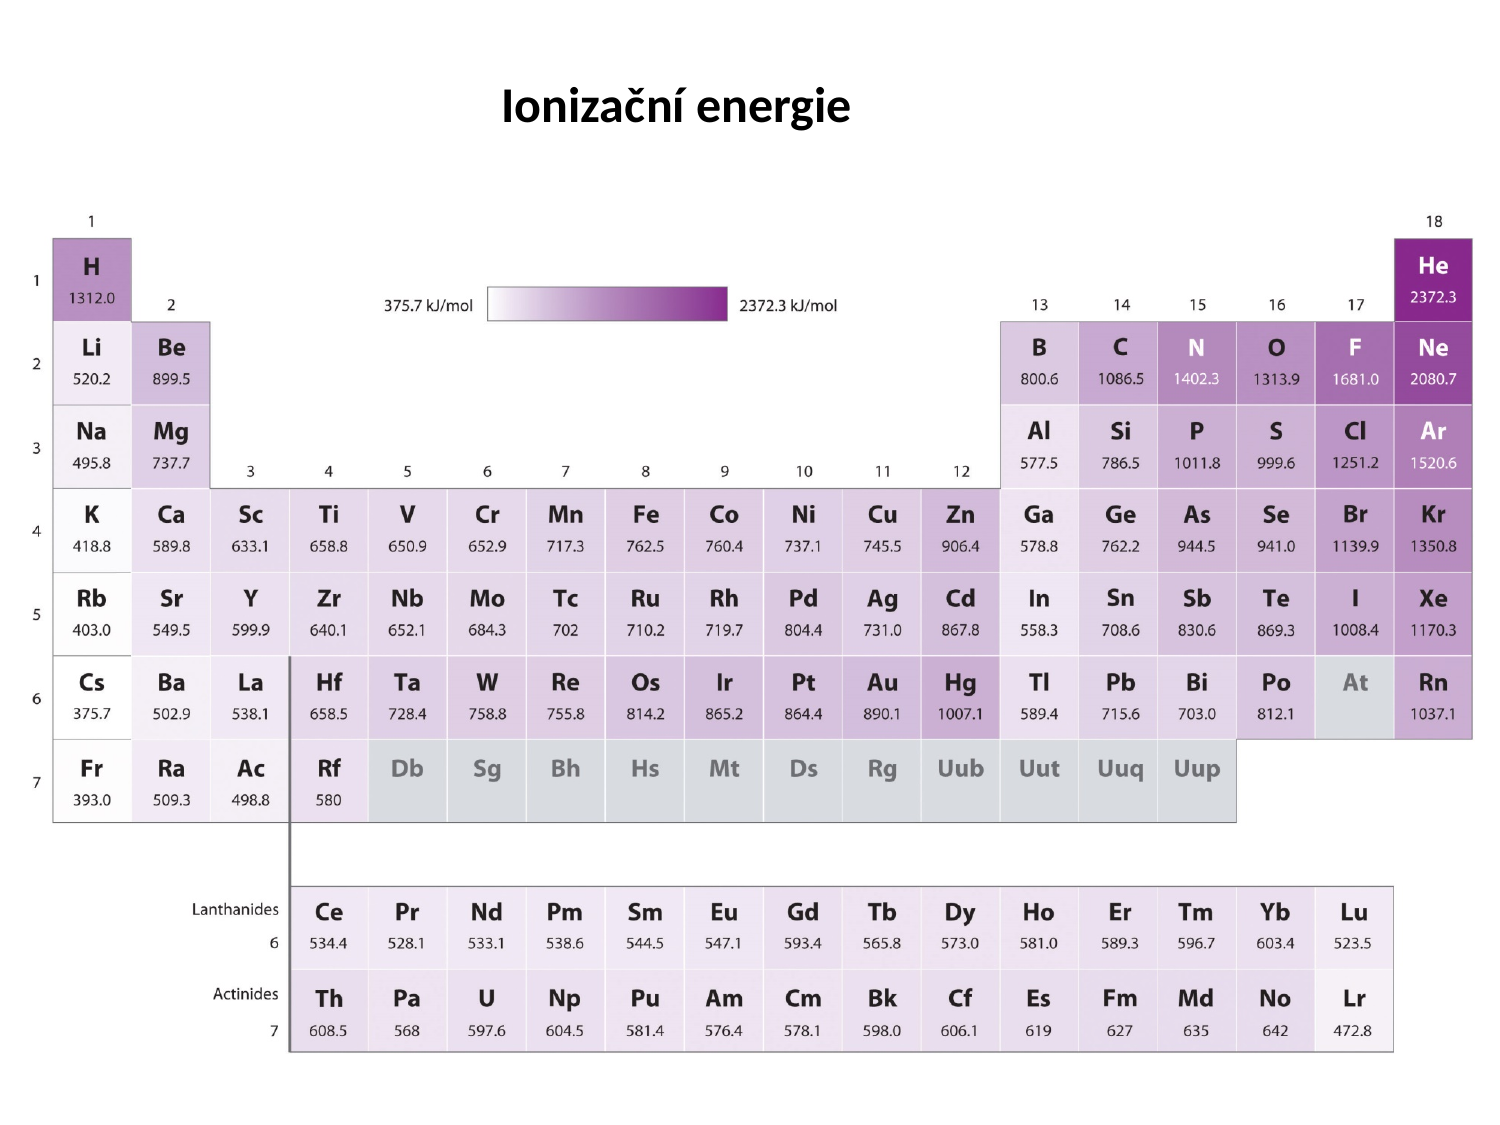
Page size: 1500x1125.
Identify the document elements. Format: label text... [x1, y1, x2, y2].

picture [32, 212, 1476, 1054]
title Ionizační energie [1, 62, 1352, 143]
